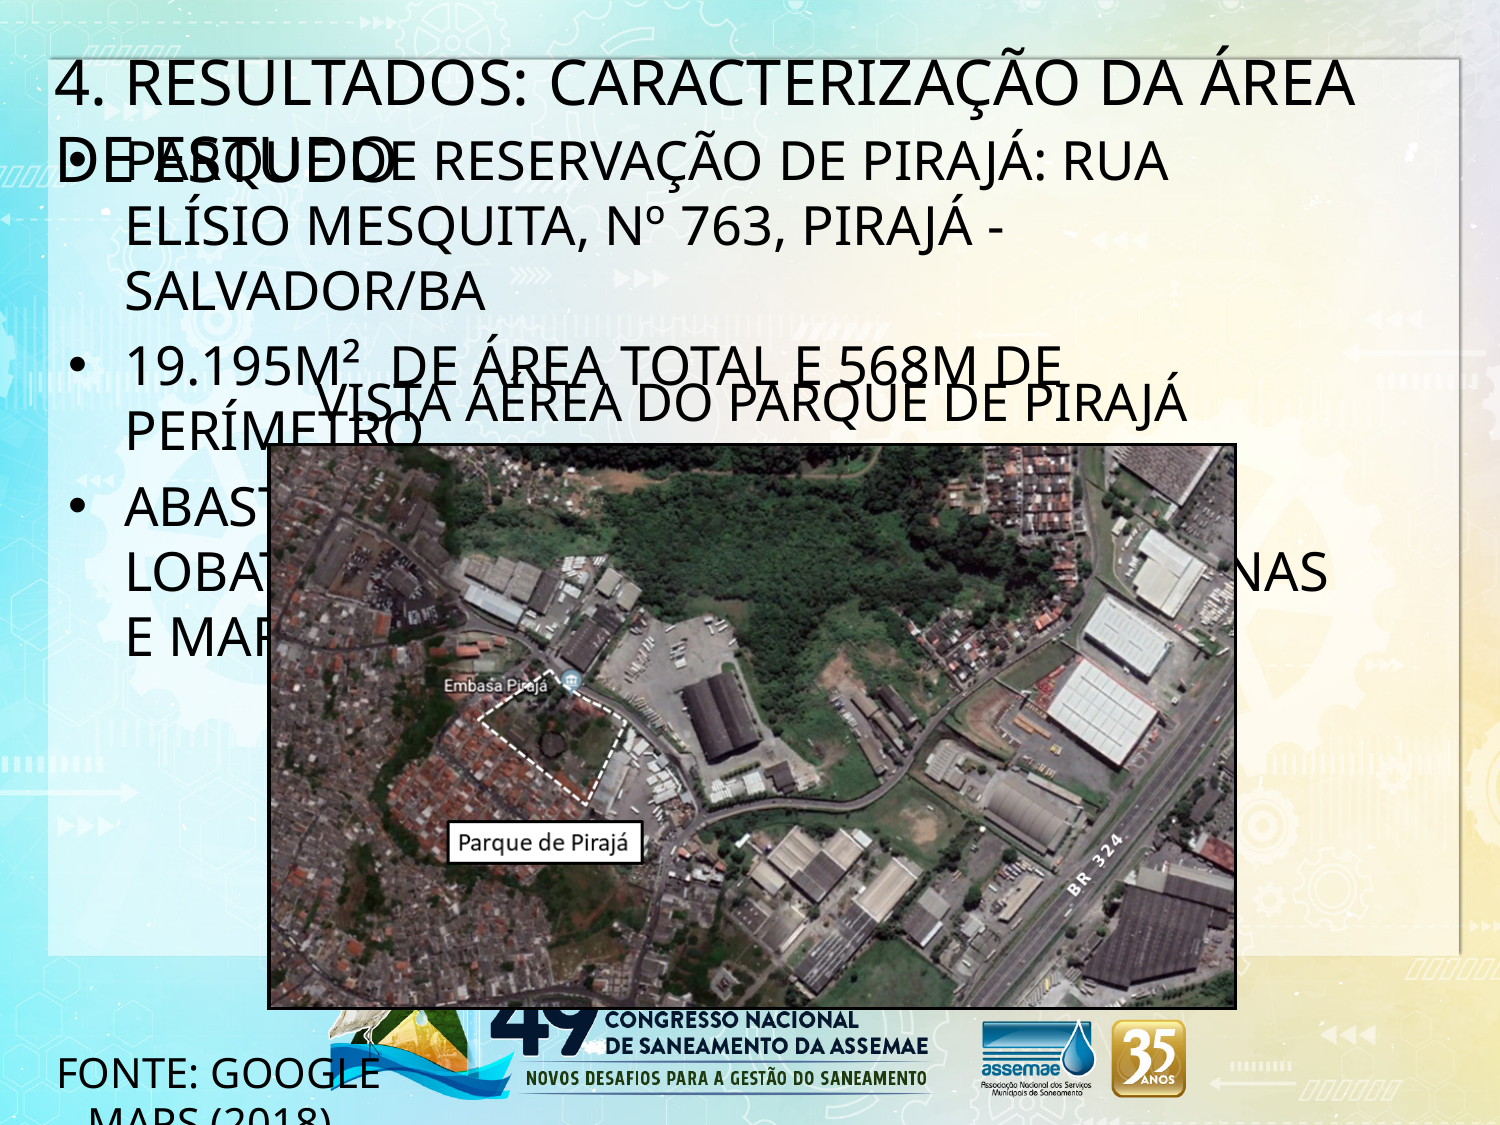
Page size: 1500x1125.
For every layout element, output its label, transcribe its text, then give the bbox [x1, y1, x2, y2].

text_box Vista aérea do Parque de Pirajá [301, 361, 1204, 439]
text_box 4. RESULTADOS: Caracterização da área de estudo [39, 30, 1447, 204]
picture [0, 0, 1500, 1125]
list Parque de Reservação de Pirajá: Rua Elísio Mesquita, nº 763, Pirajá - Salvador/BA 19.195m² de área total e 568m de perímetro Abastece as zonas 60 e 61 de Salvador: Lobato, Alto do Cabrito, Pirajá, Campinas e Marechal Rondon [53, 118, 1365, 988]
text_box Fonte: Google Maps (2018) [0, 1039, 426, 1125]
